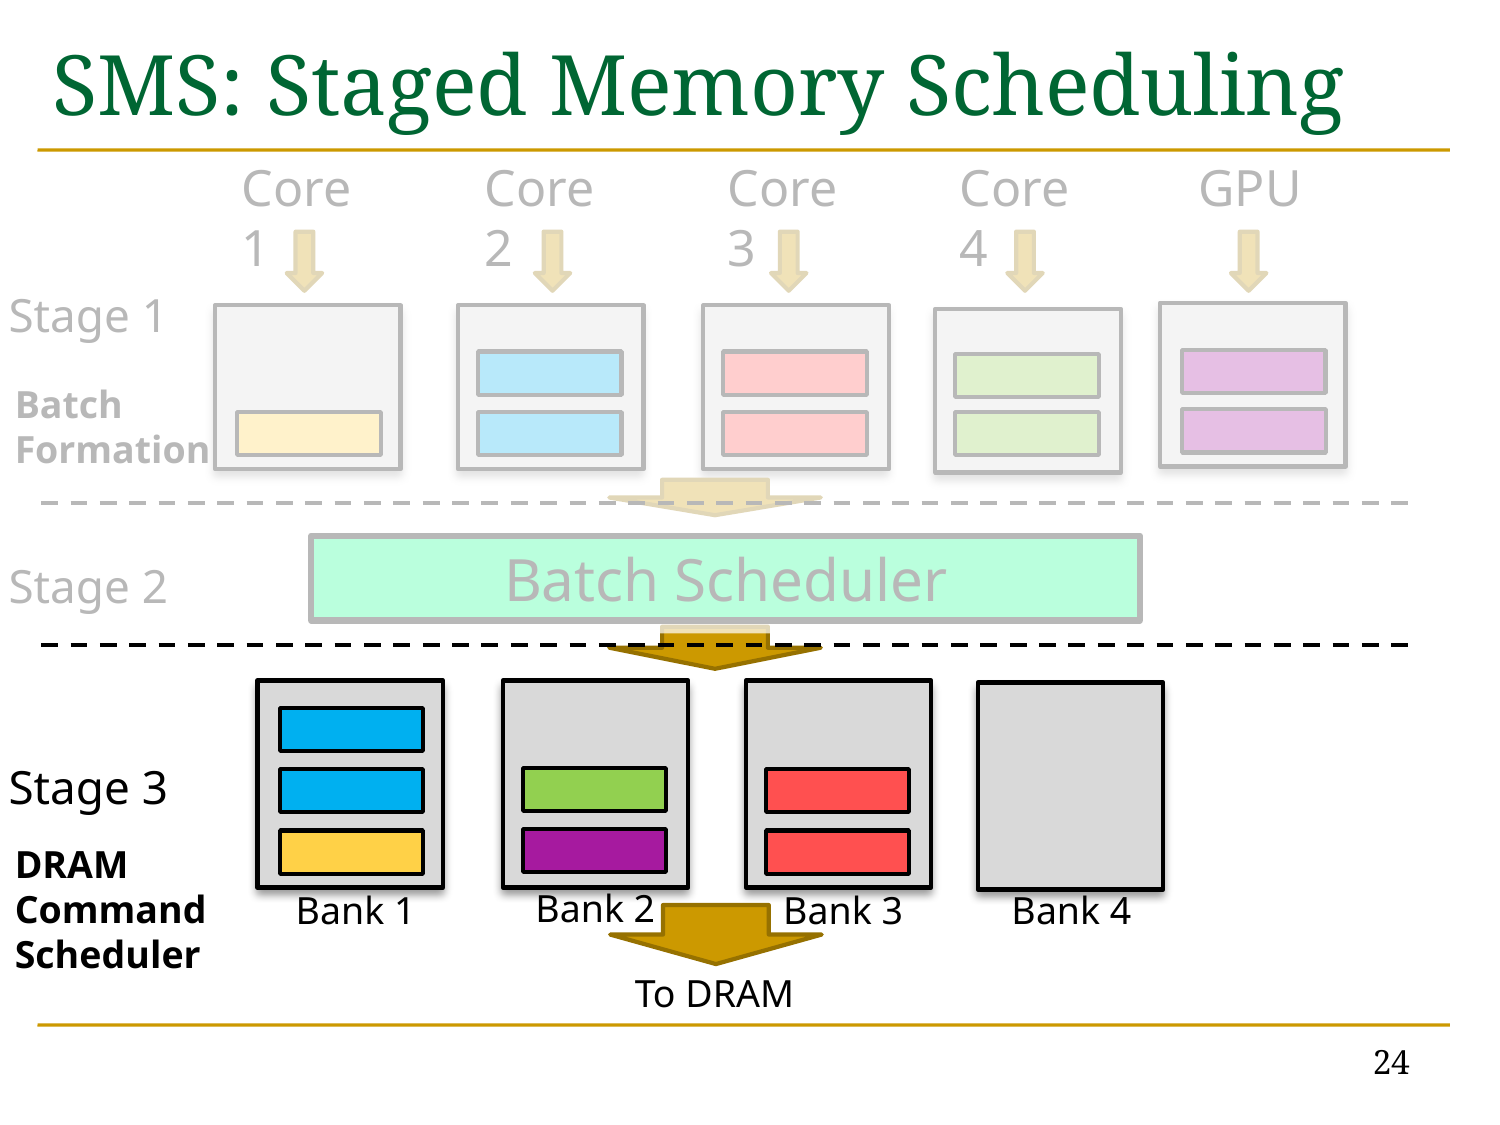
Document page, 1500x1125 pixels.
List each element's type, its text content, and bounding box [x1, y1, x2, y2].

slide_number 24 [1074, 1018, 1426, 1095]
text_box Bank 1 [280, 879, 431, 940]
text_box Bank 4 [996, 879, 1147, 940]
text_box [521, 827, 668, 874]
text_box [764, 767, 911, 814]
text_box [630, 654, 801, 671]
text_box [257, 680, 444, 888]
text_box Core 1 [226, 148, 408, 159]
title SMS: Staged Memory Scheduling [37, 24, 1451, 150]
text_box [764, 828, 911, 876]
text_box Core 3 [712, 148, 894, 159]
text_box [502, 680, 689, 888]
text_box Stage 3 [0, 751, 199, 822]
text_box [278, 767, 425, 814]
text_box [660, 635, 770, 644]
text_box [278, 828, 425, 876]
text_box [0, 159, 1449, 635]
text_box GPU [1183, 148, 1365, 159]
text_box To DRAM [431, 962, 998, 1023]
text_box Core 2 [469, 148, 651, 159]
text_box [278, 706, 425, 753]
text_box [745, 680, 932, 888]
text_box Bank 3 [768, 879, 918, 940]
text_box [977, 682, 1164, 890]
text_box [611, 902, 810, 962]
text_box Core 4 [944, 148, 1126, 159]
text_box DRAM Command Scheduler [0, 834, 237, 984]
text_box [521, 766, 668, 813]
text_box Bank 2 [520, 877, 671, 937]
